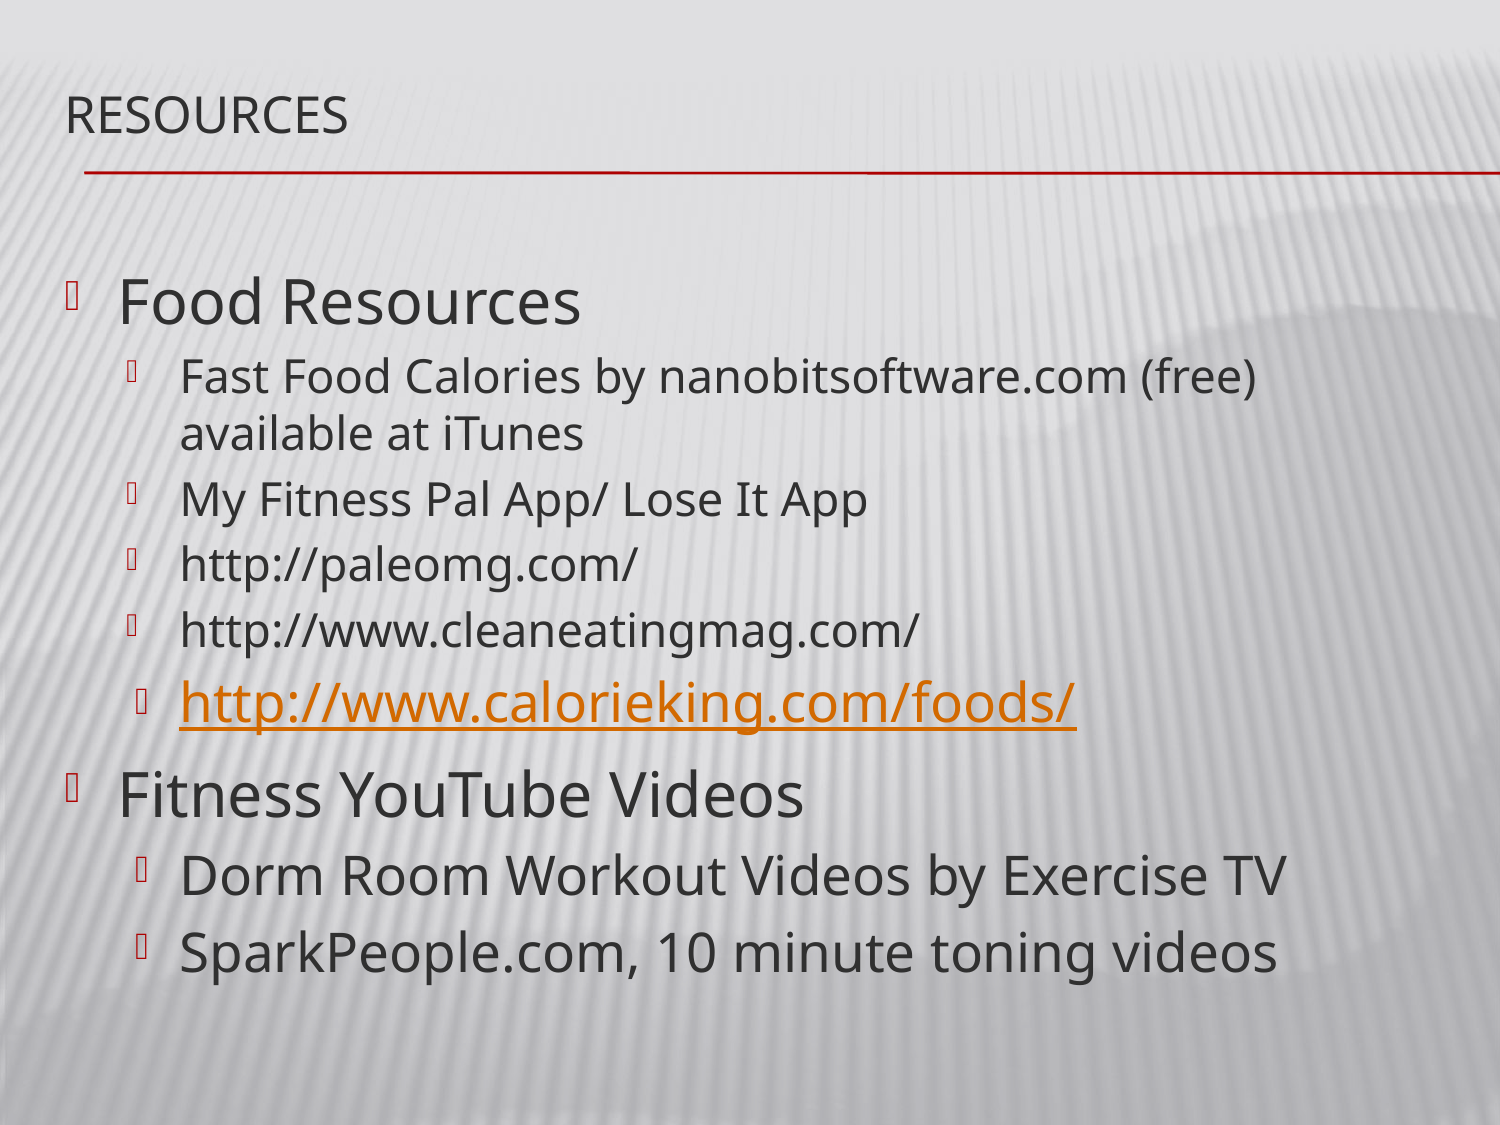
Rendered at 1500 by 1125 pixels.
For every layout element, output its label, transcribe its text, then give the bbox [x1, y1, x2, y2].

list Food Resources Fast Food Calories by nanobitsoftware.com (free) available at iTunes My Fitness Pal App/ Lose It App http://paleomg.com/ http://www.cleaneatingmag.com/ http://www.calorieking.com/foods/ Fitness YouTube Videos Dorm Room Workout Videos by Exercise TV SparkPeople.com, 10 minute toning videos [50, 254, 1475, 998]
title resources [50, 75, 1475, 213]
